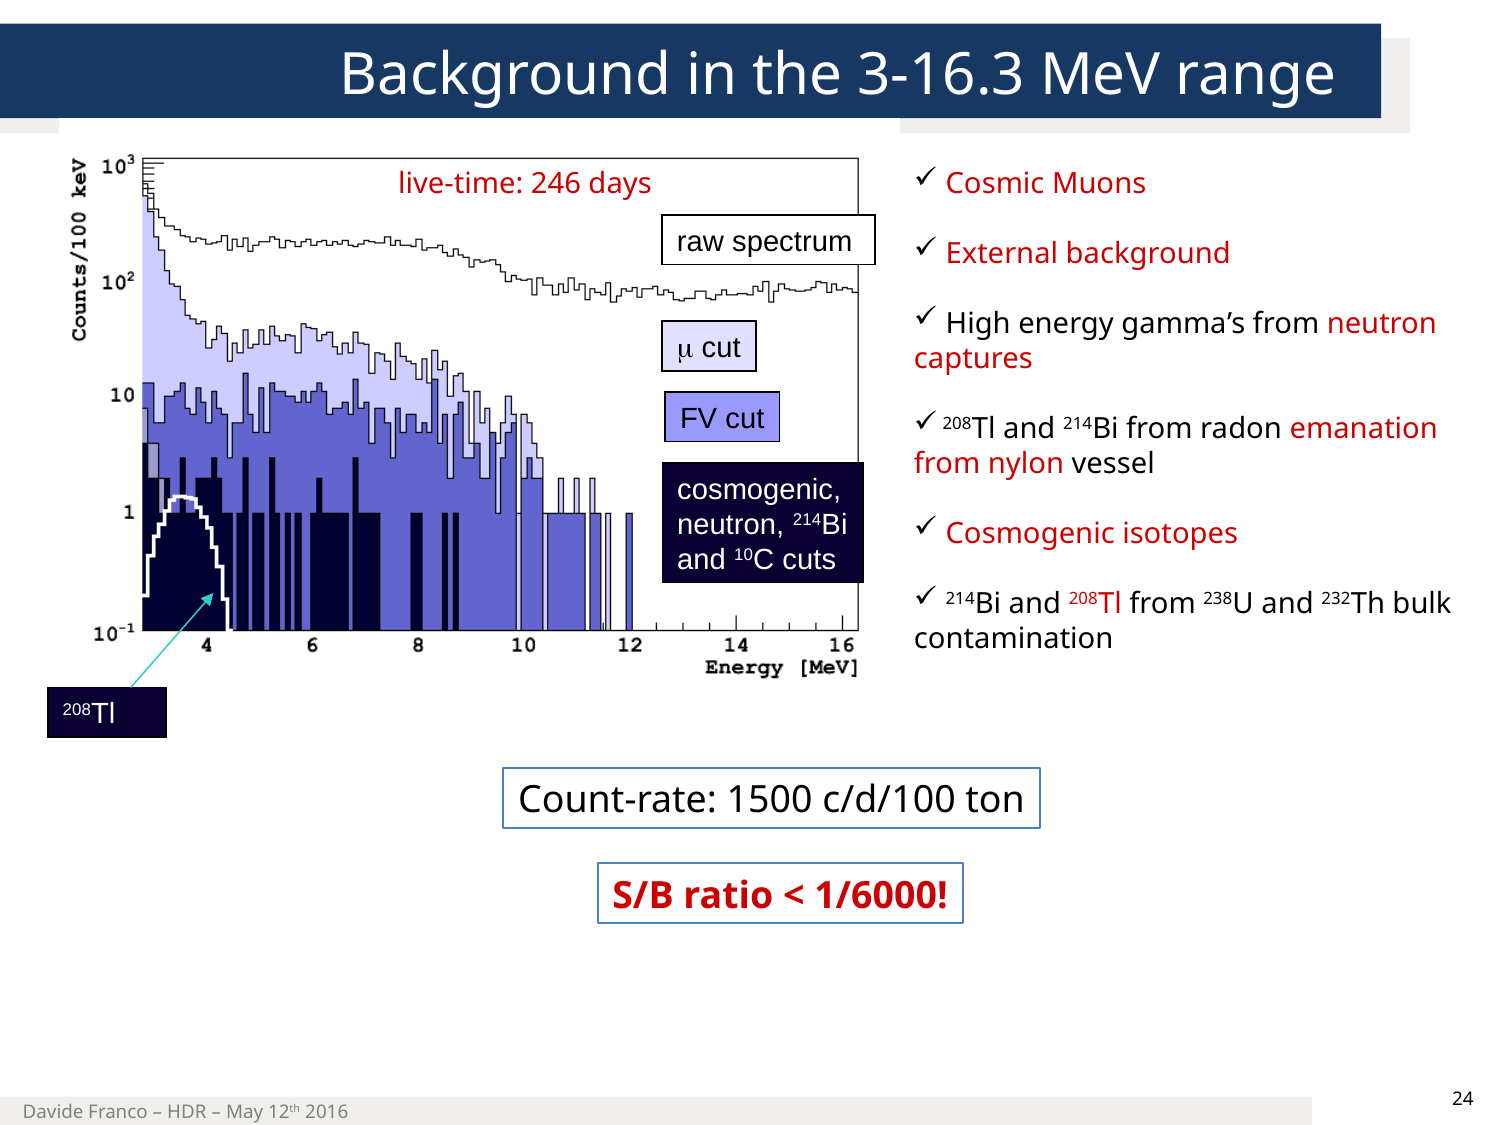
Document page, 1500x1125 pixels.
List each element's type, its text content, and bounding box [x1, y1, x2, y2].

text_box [47, 117, 900, 740]
text_box Count-rate: 1500 c/d/100 ton [502, 767, 1041, 829]
text_box S/B ratio < 1/6000! [597, 862, 964, 924]
text_box Cosmic Muons External background High energy gamma’s from neutron captures 208Tl and 214Bi from radon emanation from nylon vessel Cosmogenic isotopes 214Bi and 208Tl from 238U and 232Th bulk contamination [900, 157, 1492, 697]
title Background in the 3-16.3 MeV range [0, 23, 1382, 119]
slide_number 24 [1425, 1069, 1500, 1125]
